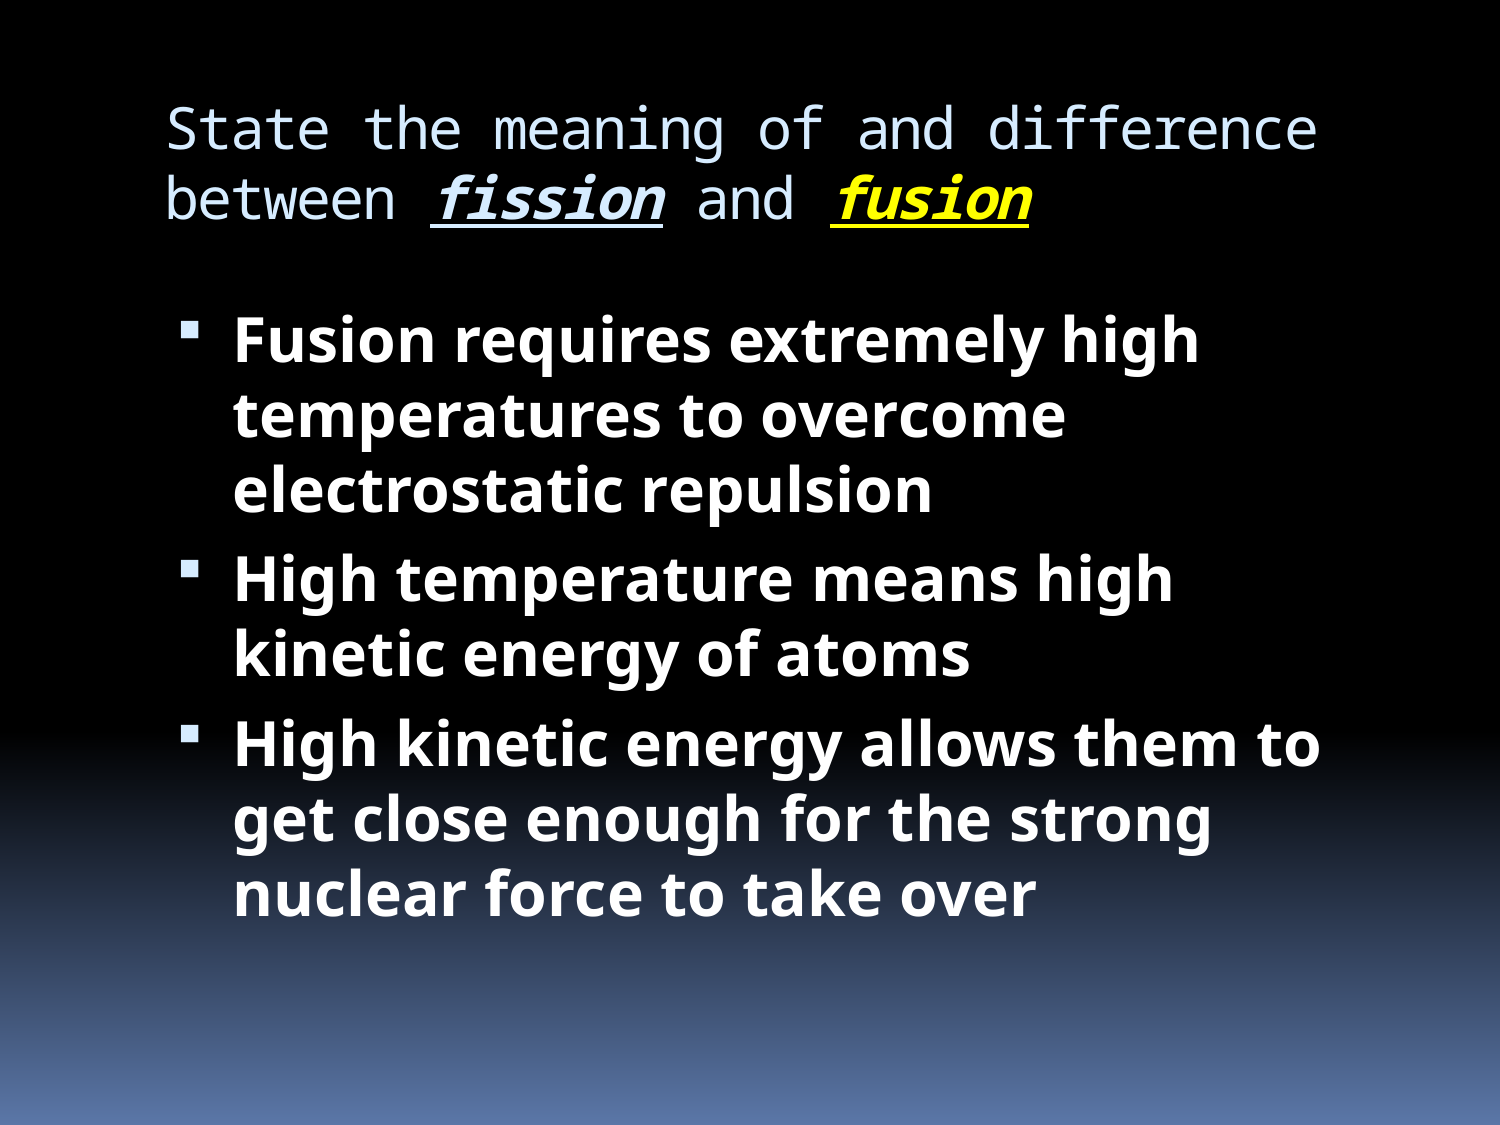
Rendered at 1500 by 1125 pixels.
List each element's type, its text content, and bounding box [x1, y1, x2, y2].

title State the meaning of and difference between fission and fusion [150, 83, 1425, 234]
list Fusion requires extremely high temperatures to overcome electrostatic repulsion High temperature means high kinetic energy of atoms High kinetic energy allows them to get close enough for the strong nuclear force to take over [150, 292, 1400, 1043]
